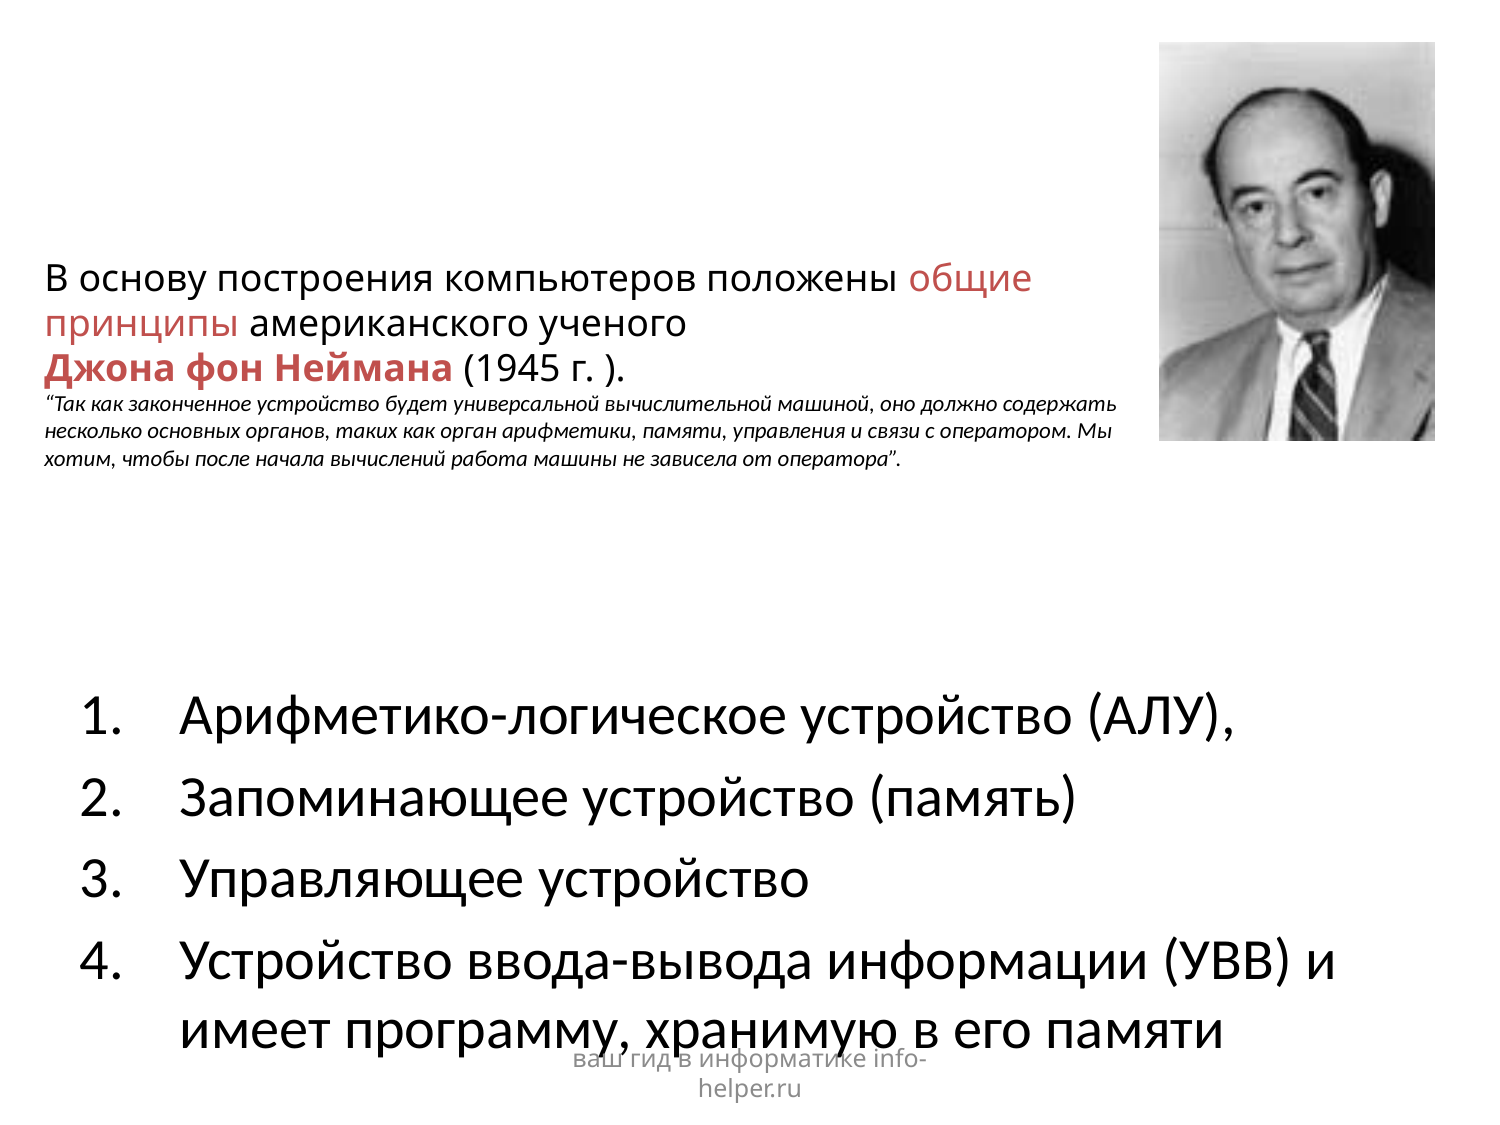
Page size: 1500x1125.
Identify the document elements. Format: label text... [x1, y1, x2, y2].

footer ваш гид в информатике info-helper.ru [512, 1042, 988, 1103]
title В основу построения компьютеров положены общие принципы американского ученого Джона фон Неймана (1945 г. ). “Так как законченное устройство будет универсальной вычислительной машиной, оно должно содержать несколько основных органов, таких как орган арифметики, памяти, управления и связи с оператором. Мы хотим, чтобы после начала вычислений работа машины не зависела от оператора”. [29, 241, 1140, 511]
list Арифметико-логическое устройство (АЛУ), Запоминающее устройство (память) Управляющее устройство Устройство ввода-вывода информации (УВВ) и имеет программу, хранимую в его памяти [64, 668, 1415, 1125]
picture [1158, 42, 1435, 441]
